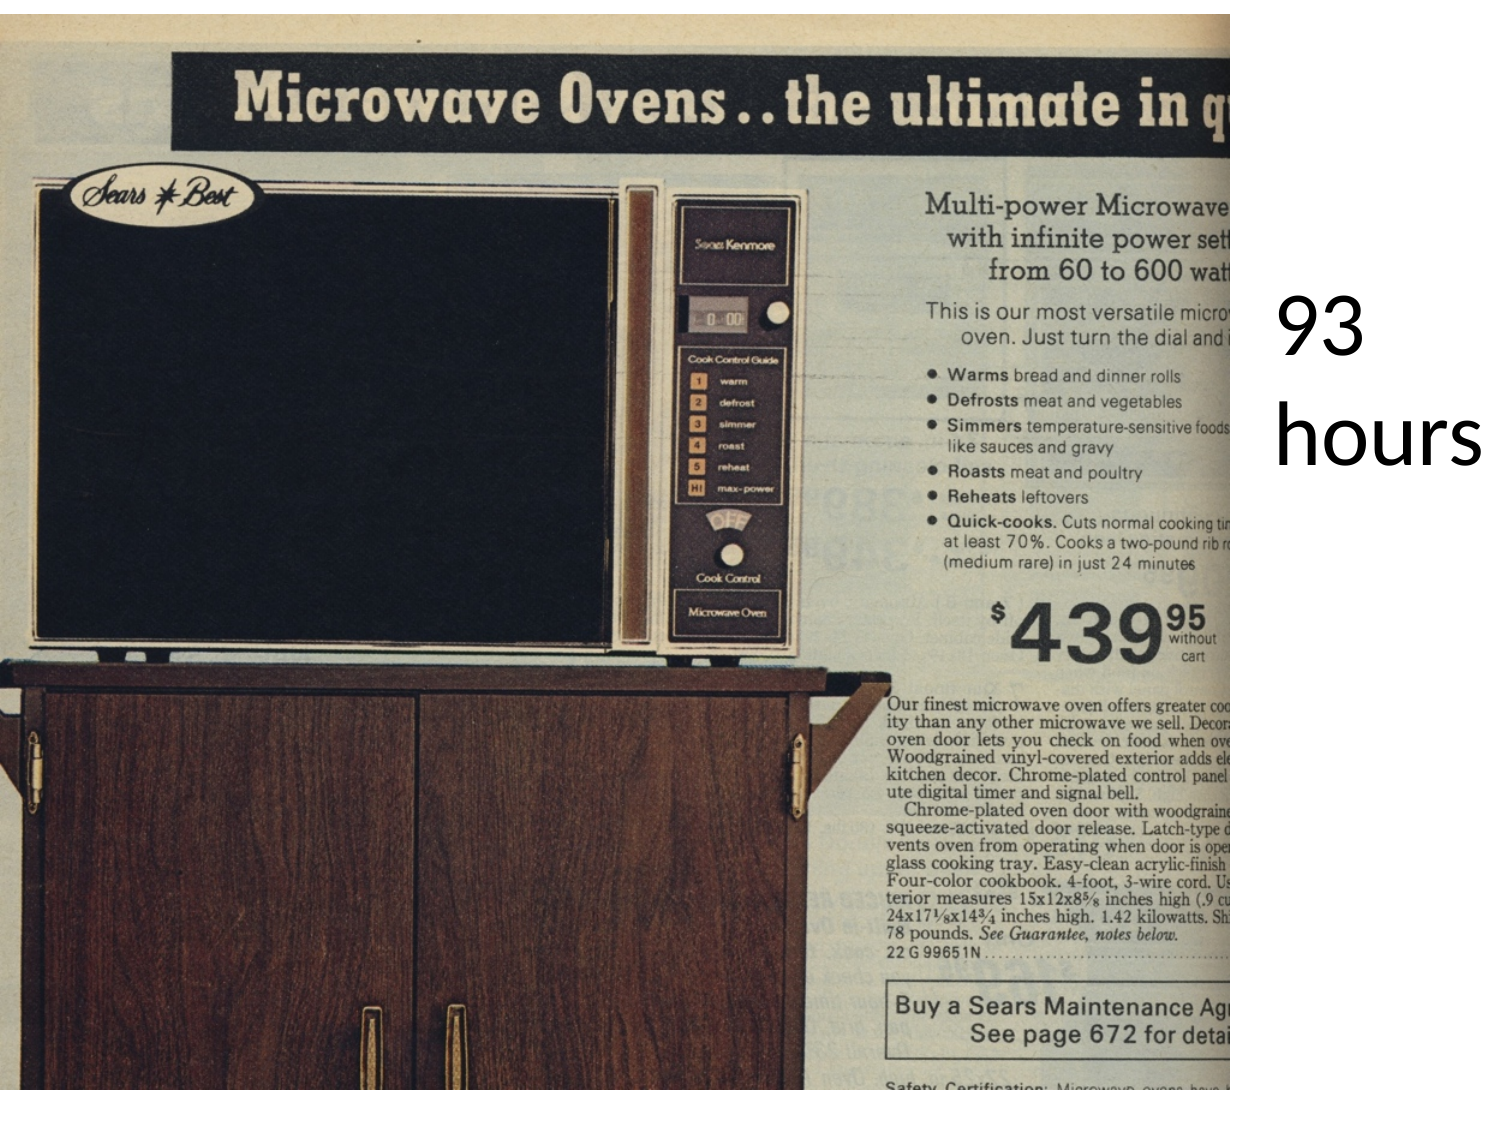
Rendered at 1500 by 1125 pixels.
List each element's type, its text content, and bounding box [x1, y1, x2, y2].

text_box 93 hours [1258, 256, 1500, 491]
picture [0, 14, 1230, 1091]
